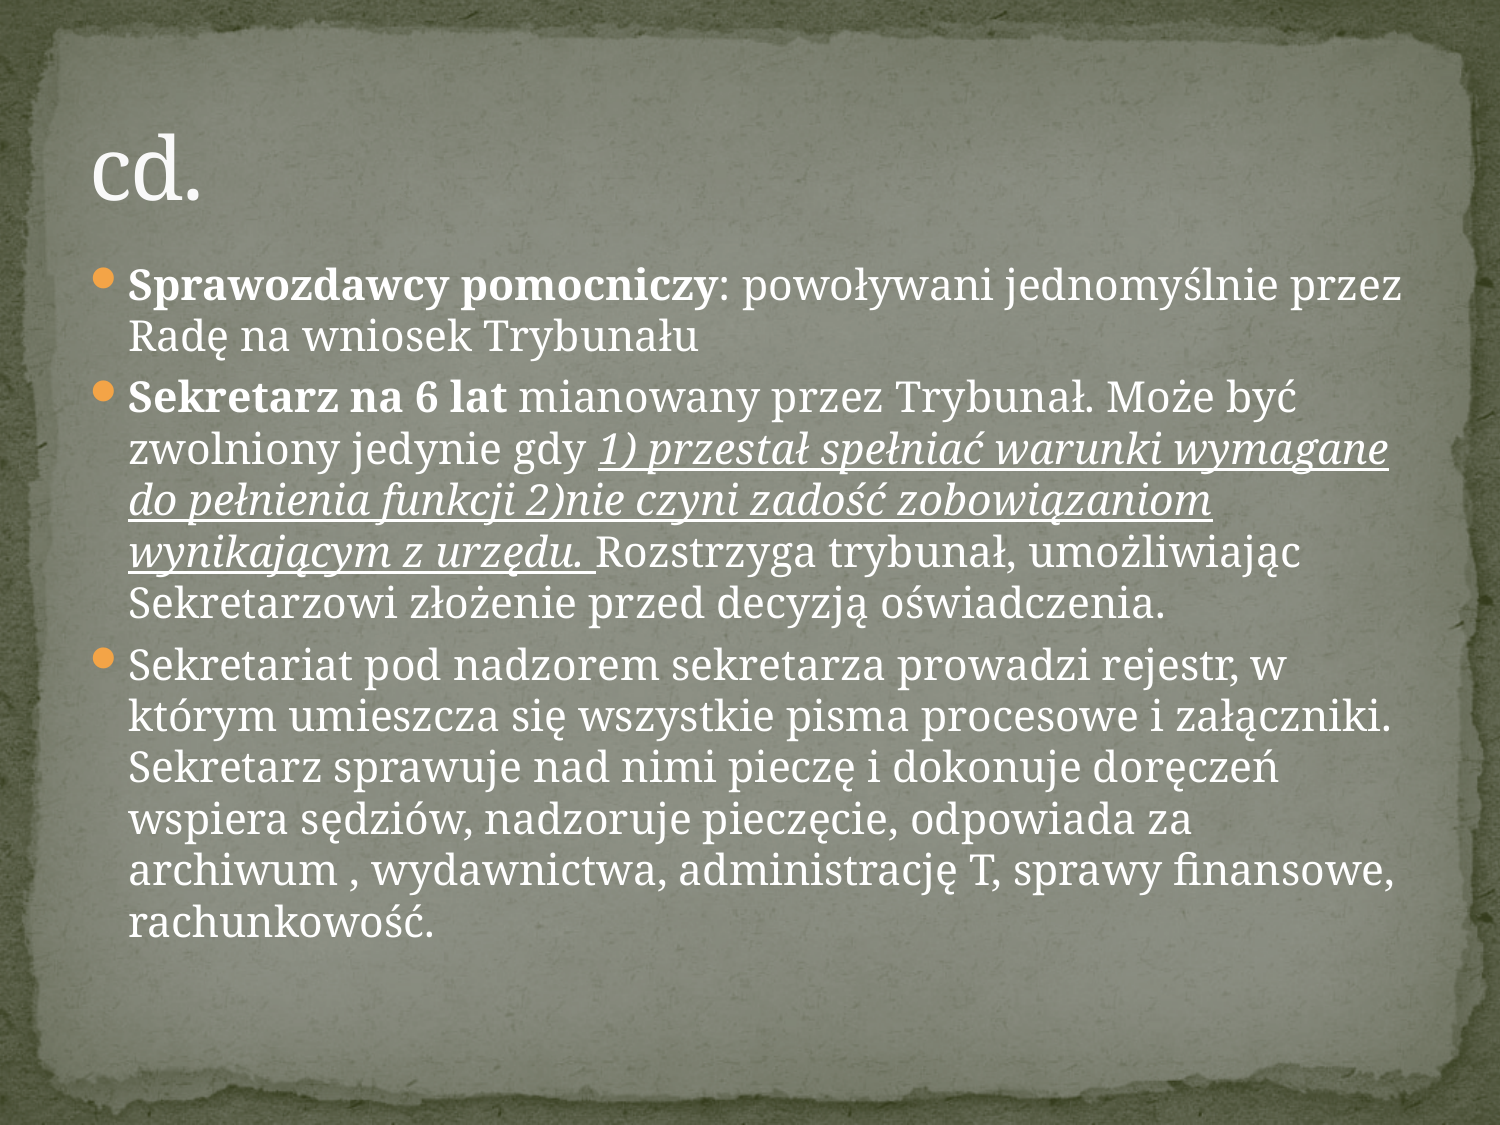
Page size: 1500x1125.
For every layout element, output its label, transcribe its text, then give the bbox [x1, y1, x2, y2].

list Sprawozdawcy pomocniczy: powoływani jednomyślnie przez Radę na wniosek Trybunału Sekretarz na 6 lat mianowany przez Trybunał. Może być zwolniony jedynie gdy 1) przestał spełniać warunki wymagane do pełnienia funkcji 2)nie czyni zadość zobowiązaniom wynikającym z urzędu. Rozstrzyga trybunał, umożliwiając Sekretarzowi złożenie przed decyzją oświadczenia. Sekretariat pod nadzorem sekretarza prowadzi rejestr, w którym umieszcza się wszystkie pisma procesowe i załączniki. Sekretarz sprawuje nad nimi pieczę i dokonuje doręczeń wspiera sędziów, nadzoruje pieczęcie, odpowiada za archiwum , wydawnictwa, administrację T, sprawy finansowe, rachunkowość. [75, 249, 1425, 1000]
title cd. [74, 24, 1425, 225]
